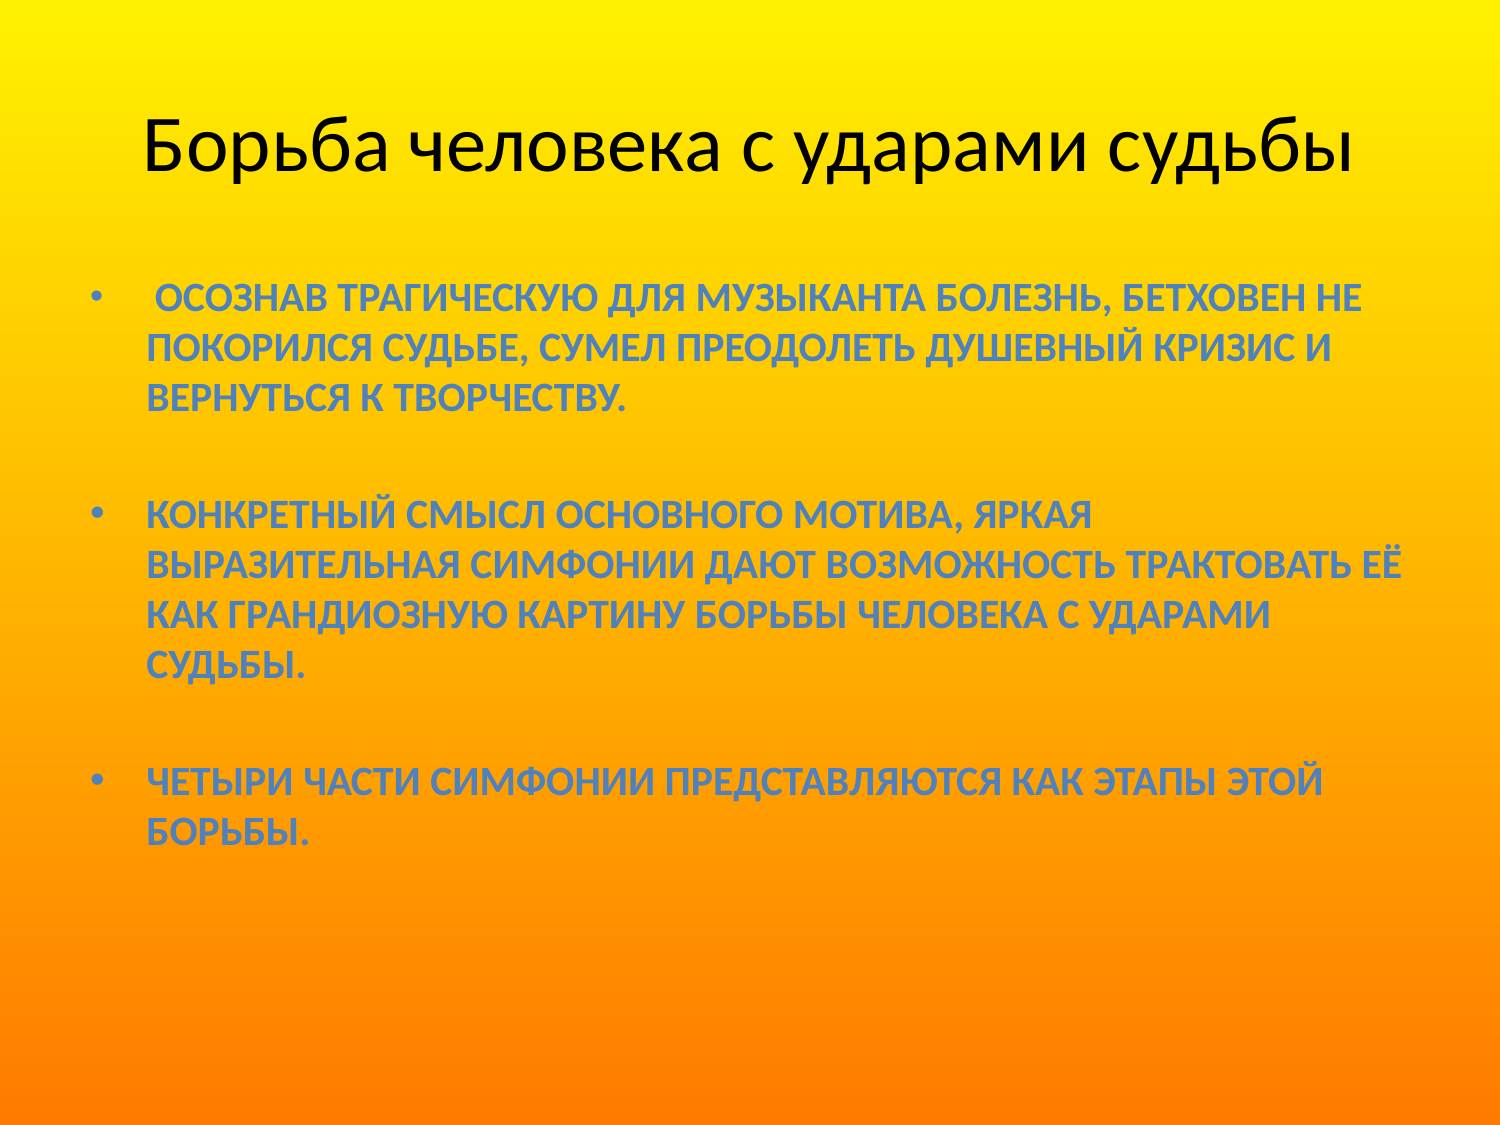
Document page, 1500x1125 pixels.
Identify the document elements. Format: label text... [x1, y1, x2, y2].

list Осознав трагическую для музыканта болезнь, Бетховен не покорился судьбе, сумел преодолеть душевный кризис и вернуться к творчеству. Конкретный смысл основного мотива, яркая выразительная Симфонии дают возможность трактовать её как грандиозную картину борьбы человека с ударами судьбы. Четыри части Симфонии представляются как этапы этой борьбы. [75, 262, 1425, 1005]
title Борьба человека с ударами судьбы [75, 45, 1425, 233]
